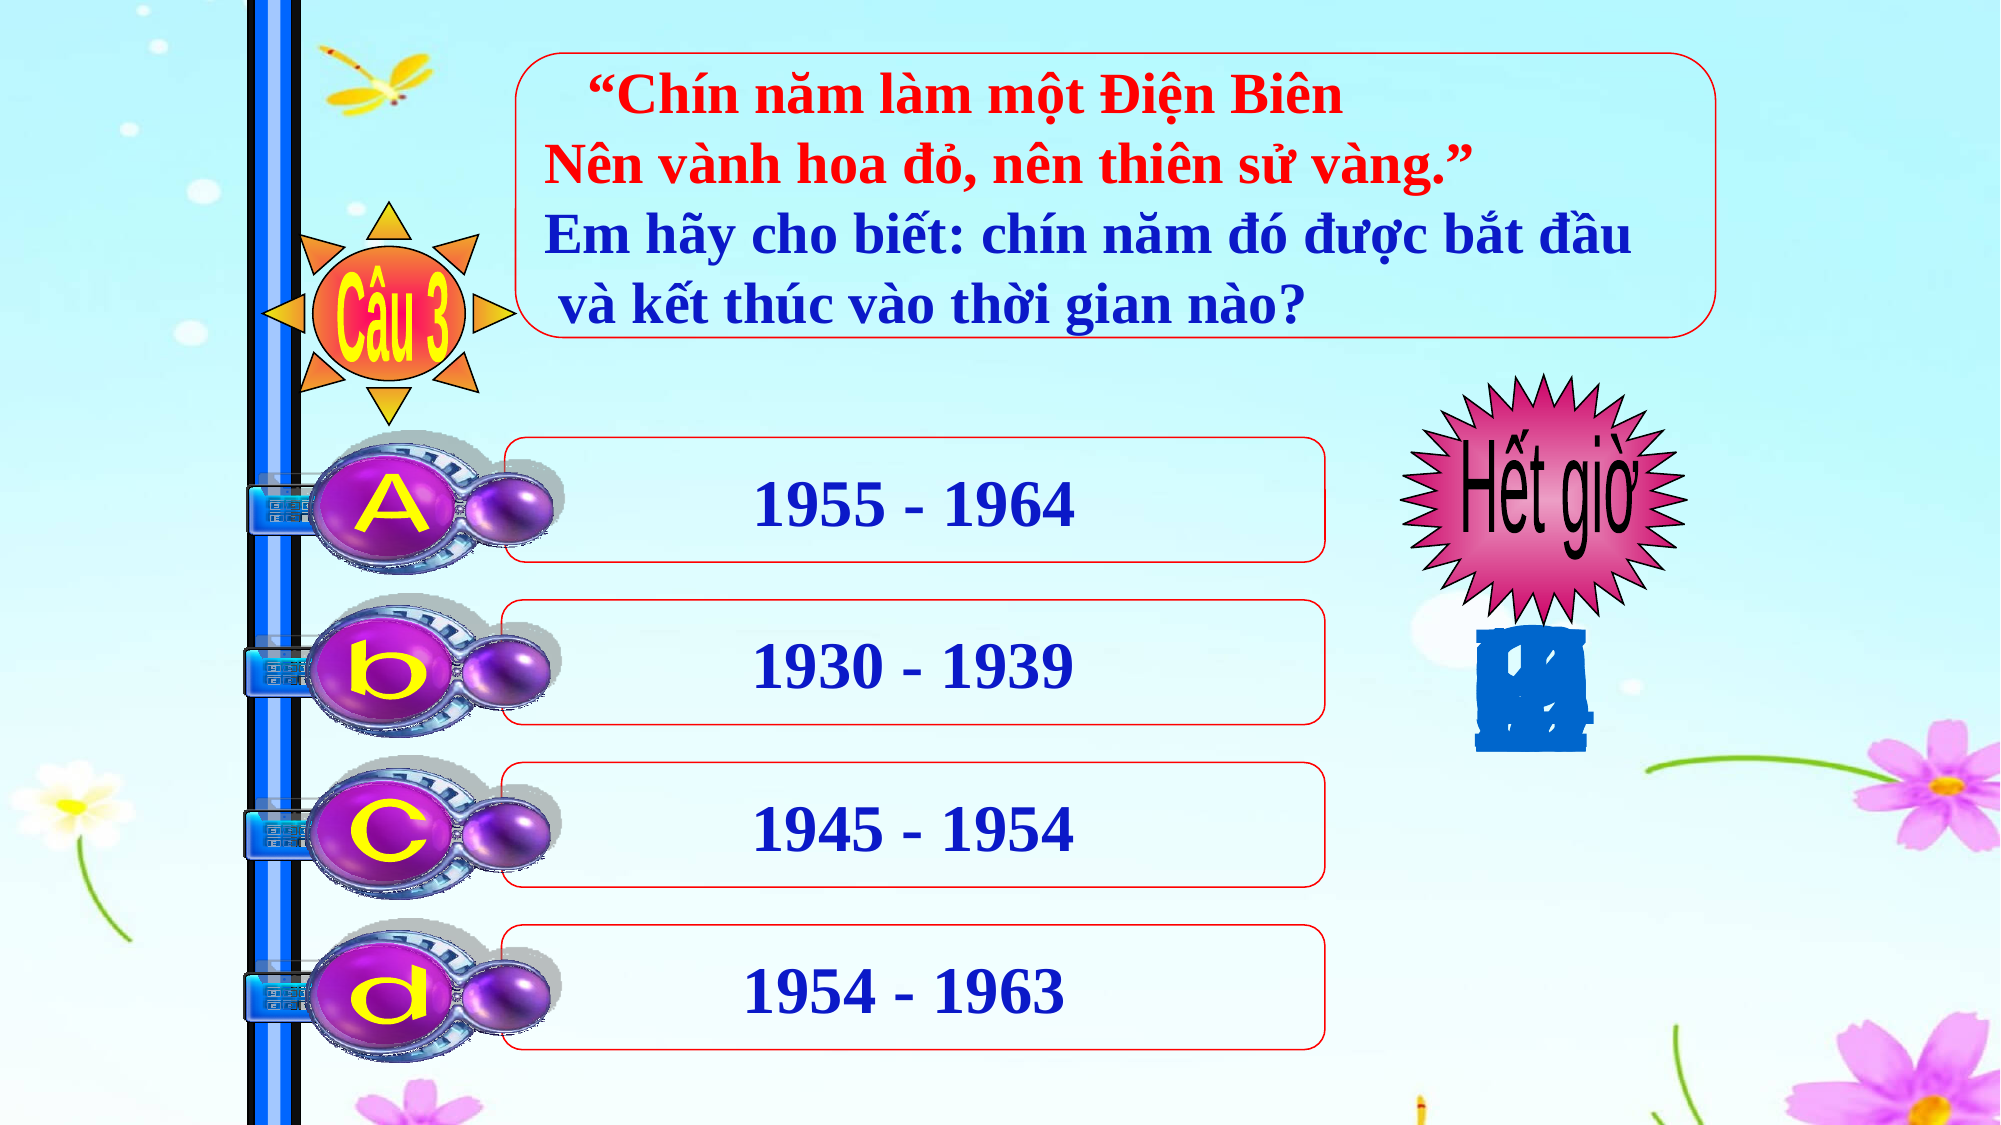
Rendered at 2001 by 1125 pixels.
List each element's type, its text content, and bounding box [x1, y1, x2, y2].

text_box [433, 234, 479, 275]
text_box [433, 352, 479, 393]
text_box 1930 - 1939 [556, 599, 1325, 725]
text_box 1945 - 1954 [556, 762, 1325, 888]
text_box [247, 0, 301, 478]
text_box [305, 352, 345, 391]
text_box [312, 246, 466, 381]
text_box [305, 236, 345, 275]
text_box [1399, 374, 1688, 626]
text_box 1955 - 1964 [559, 437, 1326, 563]
text_box [473, 294, 516, 333]
text_box [367, 387, 411, 426]
text_box [367, 202, 411, 240]
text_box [247, 708, 301, 803]
picture [0, 0, 2001, 1125]
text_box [247, 1033, 301, 1125]
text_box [247, 871, 301, 965]
text_box “Chín năm làm một Điện Biên Nên vành hoa đỏ, nên thiên sử vàng.” Em hãy cho biết: chín năm đó được bắt đầu và kết thúc vào thời gian nào? [515, 53, 1716, 338]
text_box 1954 - 1963 [556, 924, 1325, 1050]
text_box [247, 546, 301, 640]
